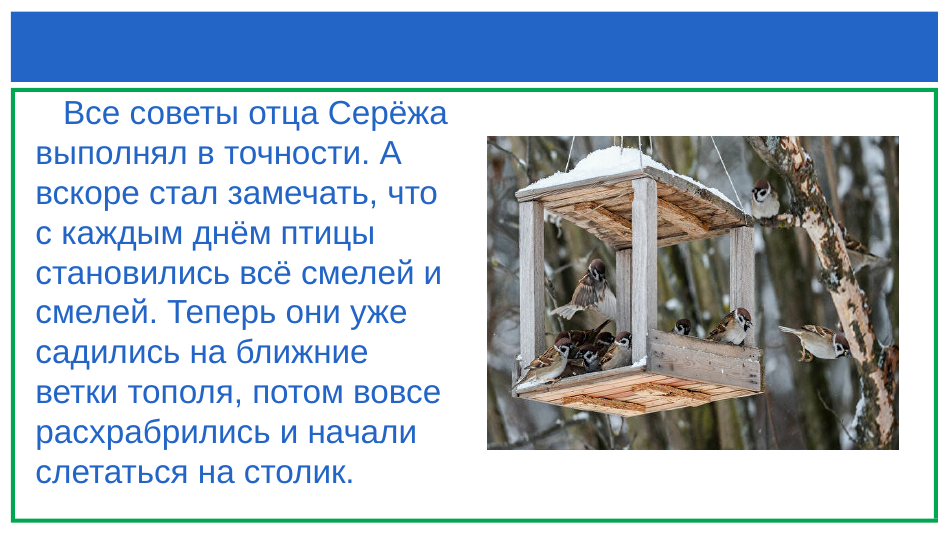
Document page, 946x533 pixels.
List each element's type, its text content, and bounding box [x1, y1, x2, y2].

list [486, 136, 899, 450]
list Все советы отца Серёжа выполнял в точности. А вскоре стал замечать, что с каждым днём птицы становились всё смелей и смелей. Теперь они уже садились на ближние ветки тополя, потом вовсе расхрабрились и начали слетаться на столик. [35, 91, 459, 495]
